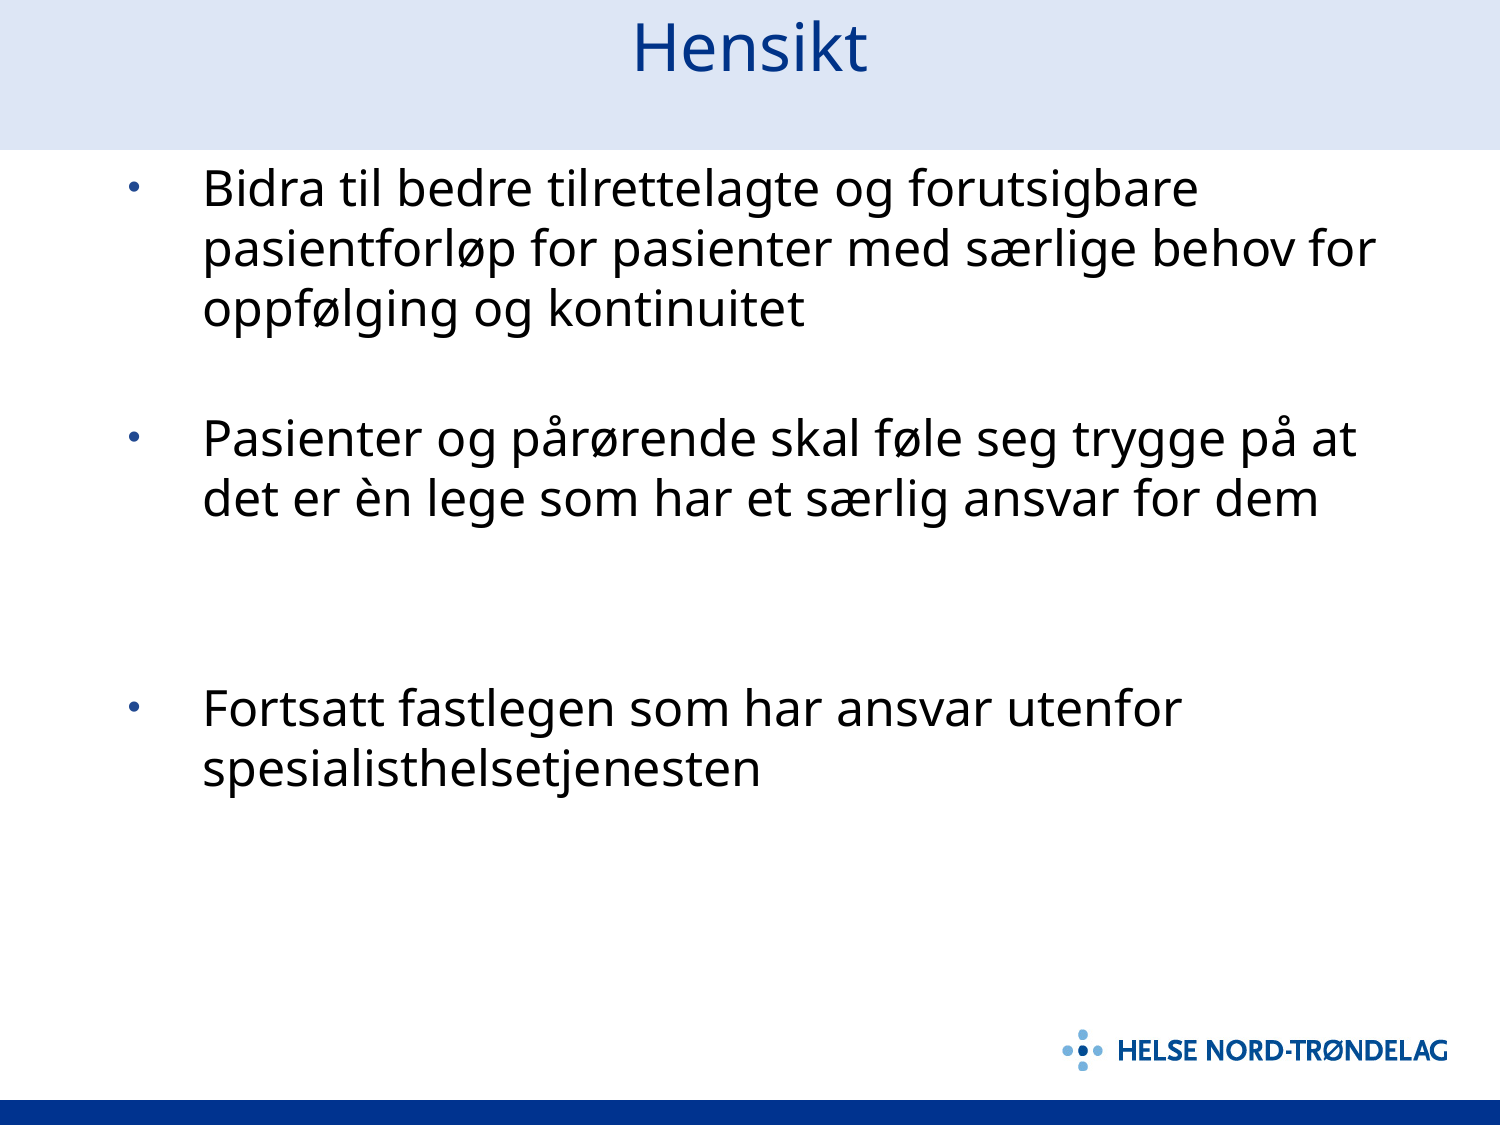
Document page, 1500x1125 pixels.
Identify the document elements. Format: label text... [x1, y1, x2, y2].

title Hensikt [0, 5, 1500, 156]
list Bidra til bedre tilrettelagte og forutsigbare pasientforløp for pasienter med særlige behov for oppfølging og kontinuitet Pasienter og pårørende skal føle seg trygge på at det er èn lege som har et særlig ansvar for dem Fortsatt fastlegen som har ansvar utenfor spesialisthelsetjenesten [112, 149, 1450, 976]
picture [1062, 1029, 1447, 1071]
